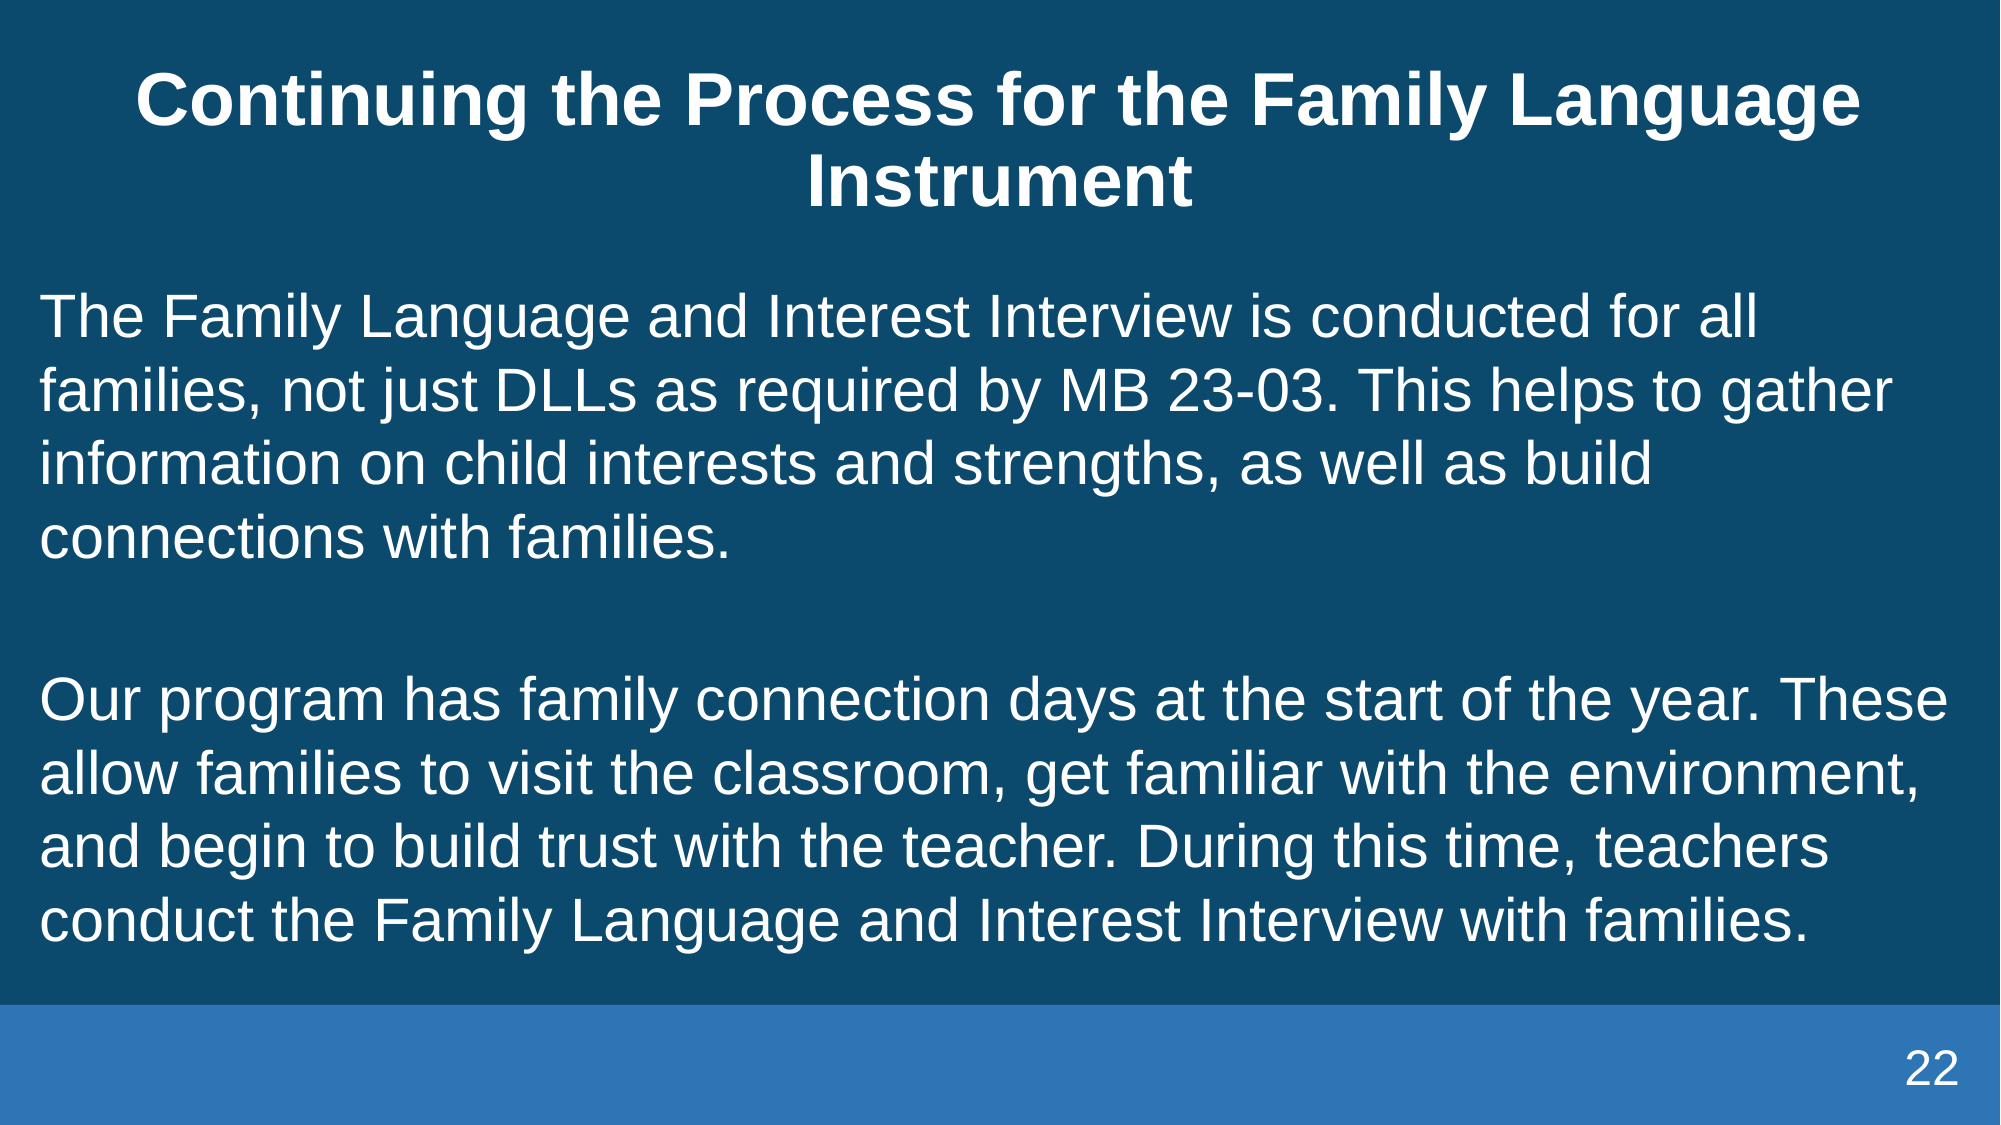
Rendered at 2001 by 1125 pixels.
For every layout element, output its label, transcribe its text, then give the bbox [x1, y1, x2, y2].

slide_number 22 [1524, 1035, 1975, 1095]
list The Family Language and Interest Interview is conducted for all families, not just DLLs as required by MB 23-03. This helps to gather information on child interests and strengths, as well as build connections with families. Our program has family connection days at the start of the year. These allow families to visit the classroom, get familiar with the environment, and begin to build trust with the teacher. During this time, teachers conduct the Family Language and Interest Interview with families. [24, 268, 1975, 995]
title Continuing the Process for the Family Language Instrument [24, 33, 1975, 251]
